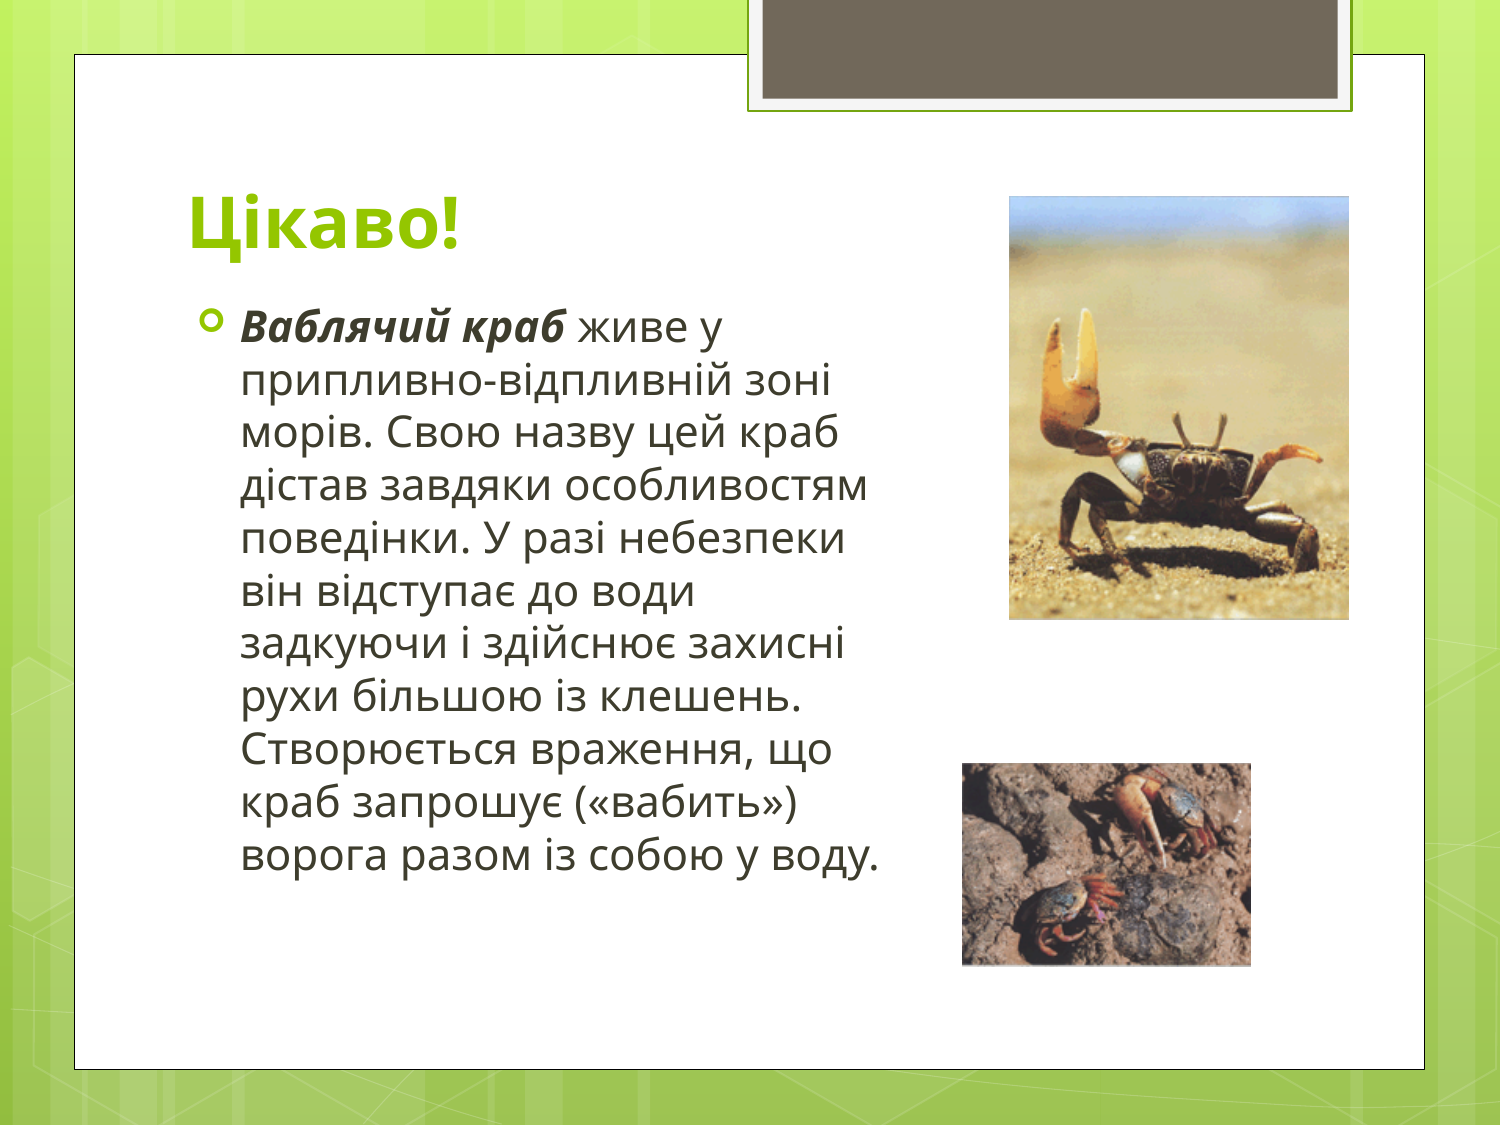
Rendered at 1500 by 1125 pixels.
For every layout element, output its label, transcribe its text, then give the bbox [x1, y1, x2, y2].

list Ваблячий краб живе у припливно-відпливній зоні морів. Свою назву цей краб дістав завдяки особливостям поведінки. У разі небезпеки він відступає до води задкуючи і здійснює захисні рухи більшою із клешень. Створюється враження, що краб запрошує («вабить») ворога разом із собою у воду. [171, 290, 904, 957]
picture [1009, 195, 1349, 620]
picture [962, 762, 1251, 967]
title Цікаво! [171, 168, 1324, 357]
